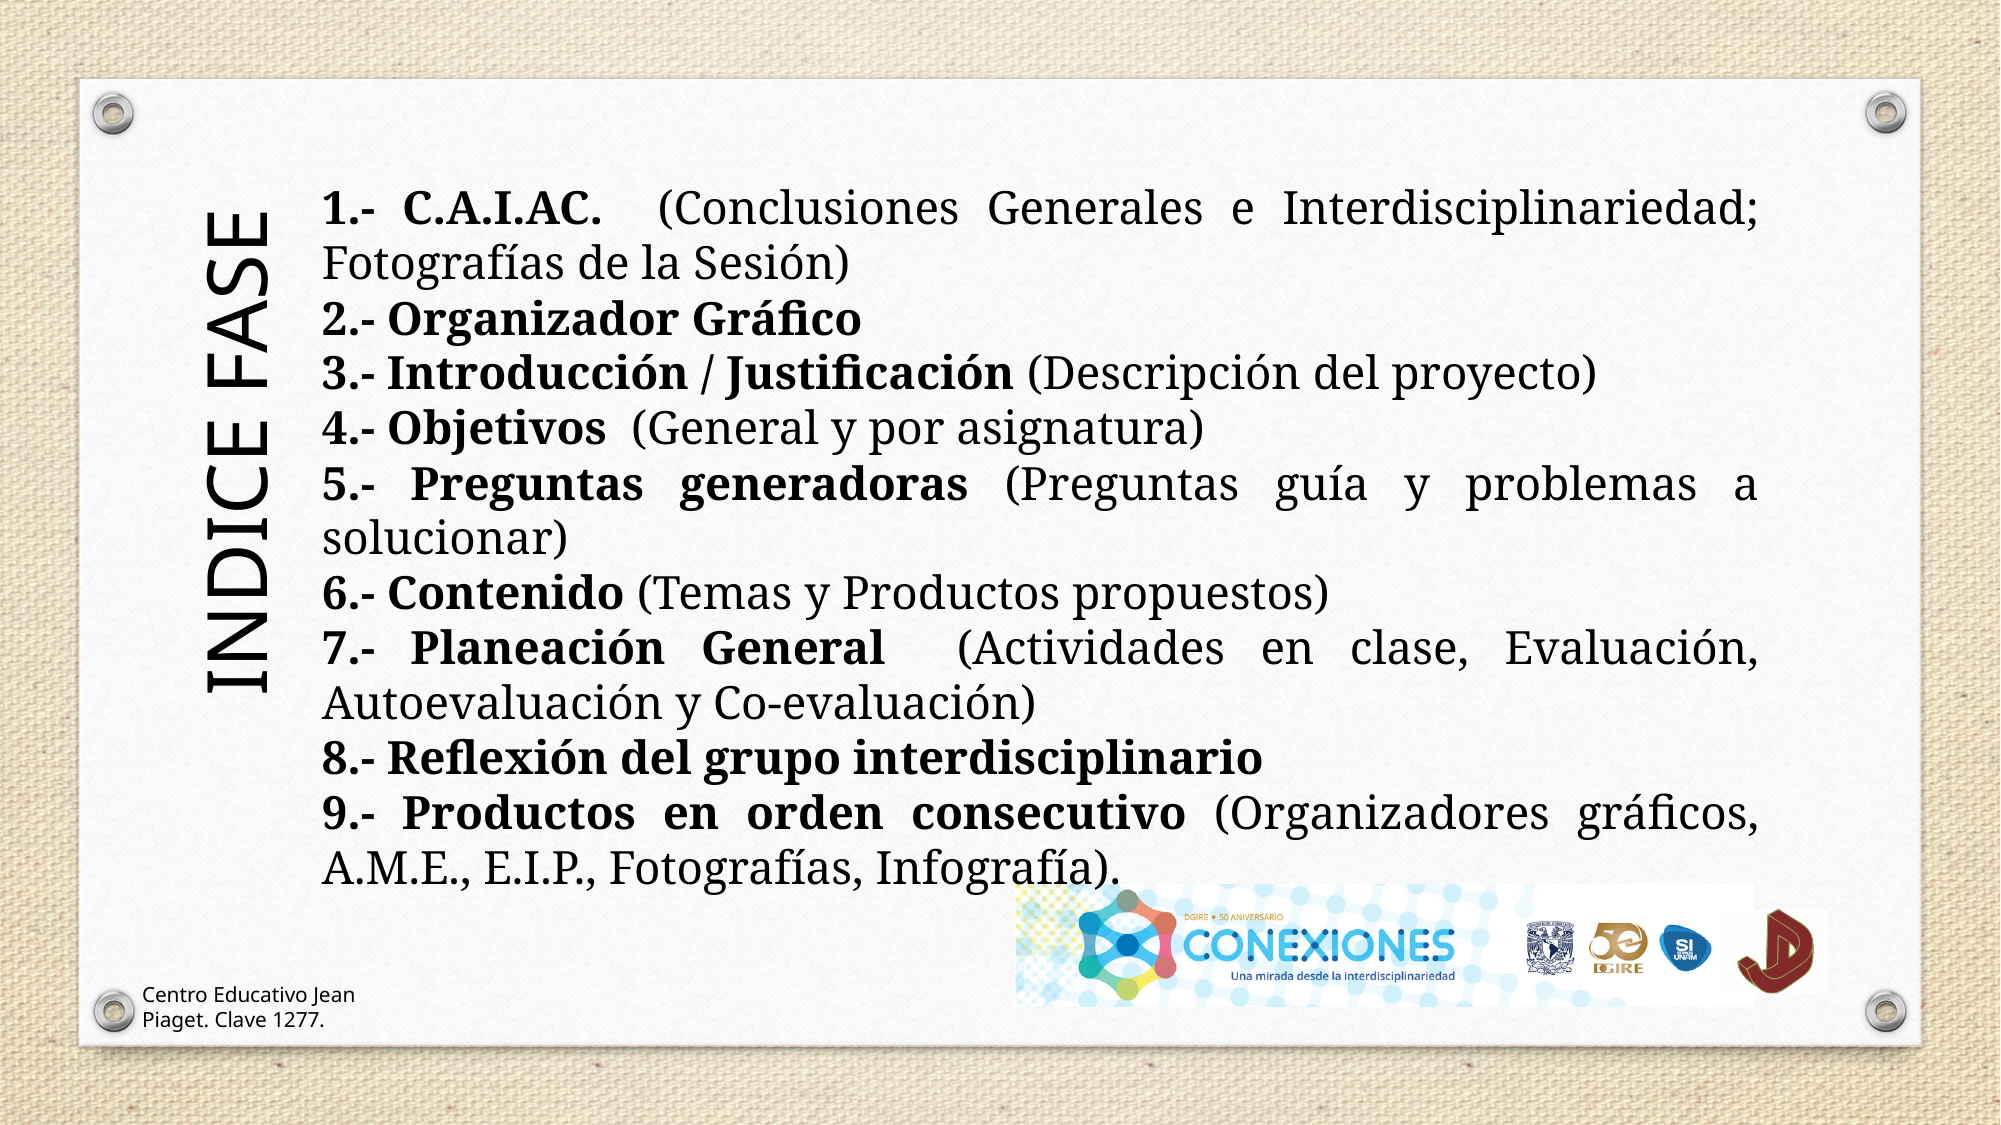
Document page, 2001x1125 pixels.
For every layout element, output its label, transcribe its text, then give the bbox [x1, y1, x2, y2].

text_box Centro Educativo Jean Piaget. Clave 1277. [127, 958, 437, 1056]
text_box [1720, 908, 1829, 995]
picture [0, 0, 2001, 1125]
text_box INDICE FASE [161, 145, 308, 760]
text_box 1.- C.A.I.AC. (Conclusiones Generales e Interdisciplinariedad; Fotografías de la Sesión) 2.- Organizador Gráfico 3.- Introducción / Justificación (Descripción del proyecto) 4.- Objetivos (General y por asignatura) 5.- Preguntas generadoras (Preguntas guía y problemas a solucionar) 6.- Contenido (Temas y Productos propuestos) 7.- Planeación General (Actividades en clase, Evaluación, Autoevaluación y Co-evaluación) 8.- Reflexión del grupo interdisciplinario 9.- Productos en orden consecutivo (Organizadores gráficos, A.M.E., E.I.P., Fotografías, Infografía). [307, 171, 1775, 902]
